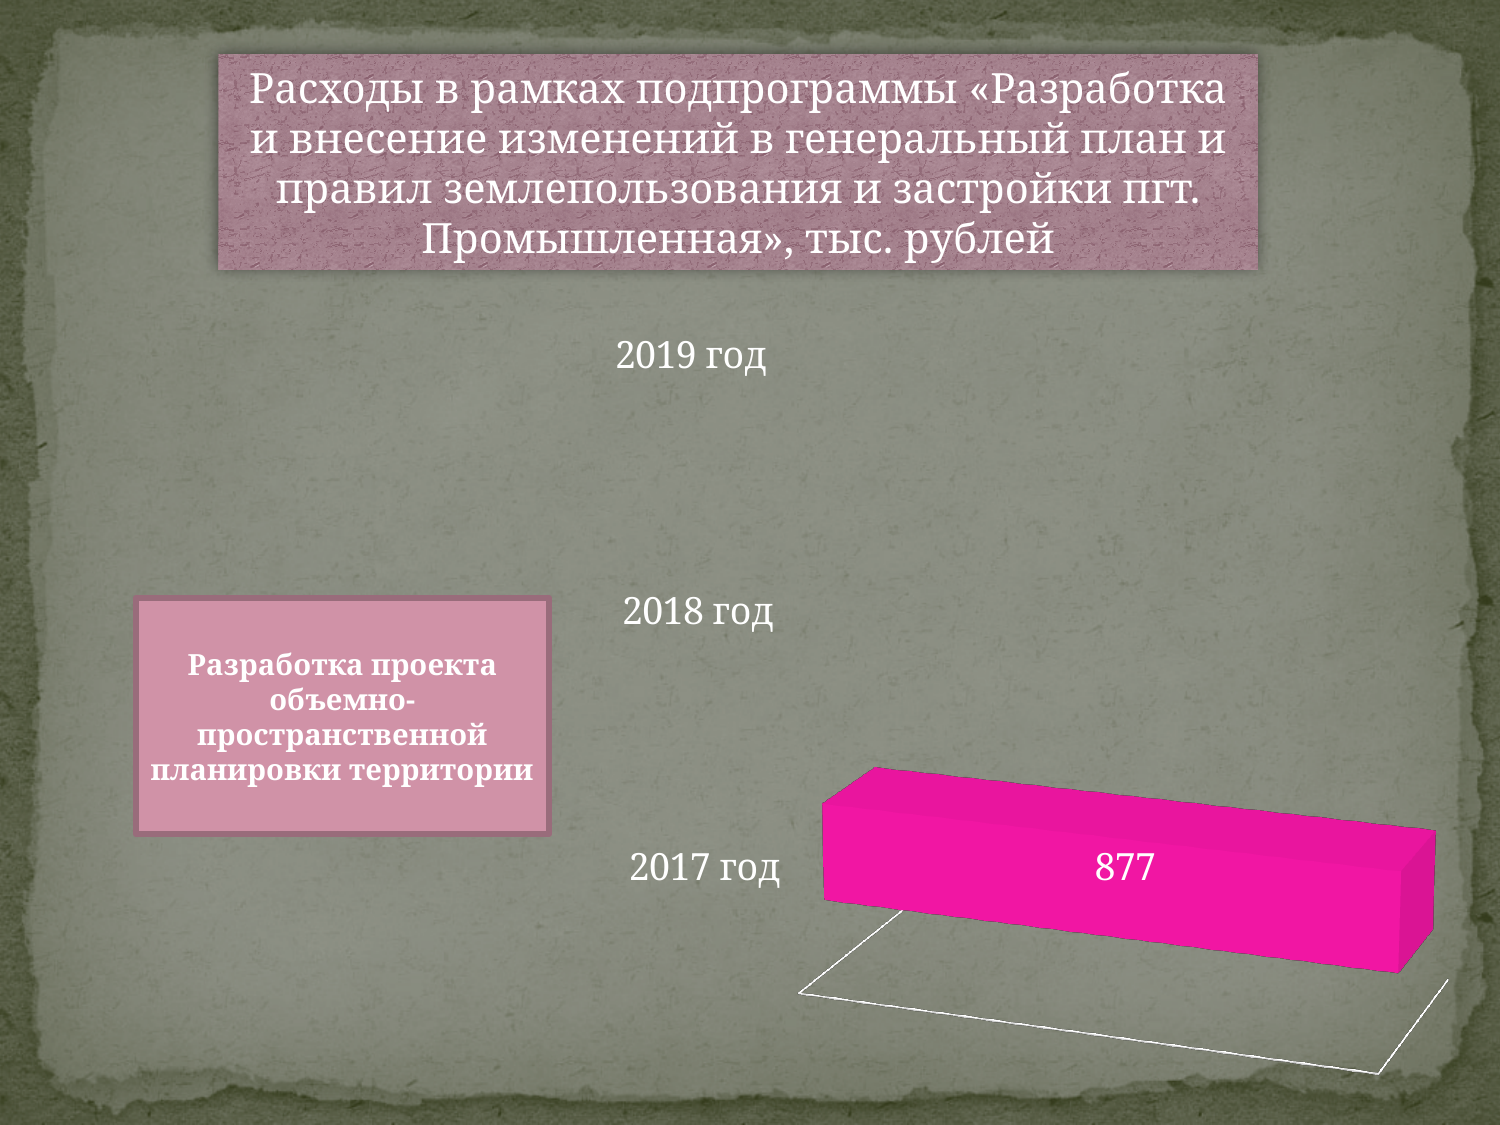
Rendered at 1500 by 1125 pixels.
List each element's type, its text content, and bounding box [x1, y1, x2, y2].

text_box Разработка проекта объемно-пространственной планировки территории [133, 595, 552, 837]
text_box Расходы в рамках подпрограммы «Разработка и внесение изменений в генеральный план и правил землепользования и застройки пгт. Промышленная», тыс. рублей [218, 54, 1258, 270]
chart [585, 173, 1499, 1094]
